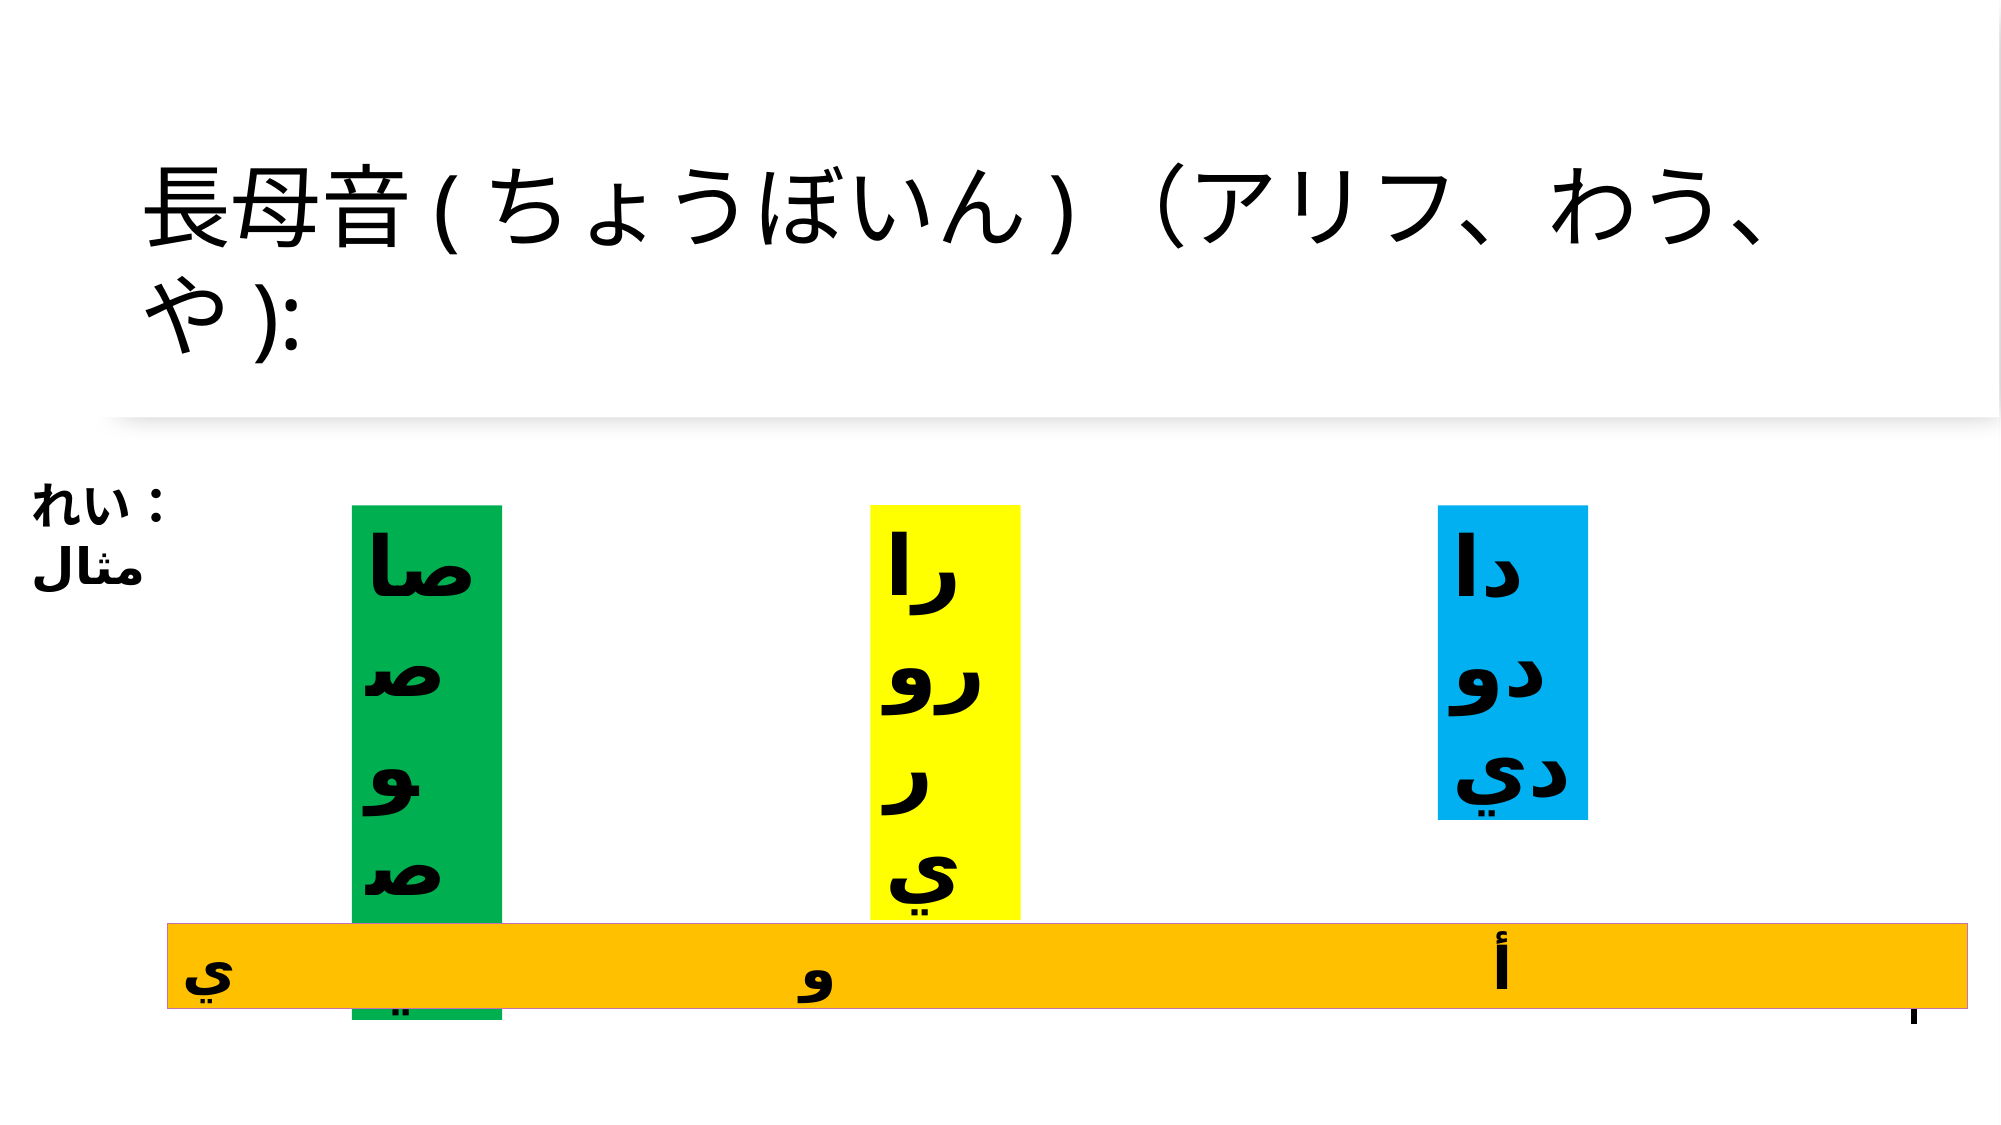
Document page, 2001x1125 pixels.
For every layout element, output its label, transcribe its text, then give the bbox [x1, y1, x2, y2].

text_box را رو ري [870, 505, 1021, 920]
text_box أ و ي [167, 923, 1968, 1009]
text_box دا دو دي [1437, 505, 1589, 820]
text_box れい：مثال [16, 467, 319, 603]
title 長母音(ちょうぼいん)（アリフ、わう、や): [124, 140, 1828, 376]
text_box صا صوصي [351, 505, 503, 923]
text_box صا صوصي [351, 1009, 503, 1020]
